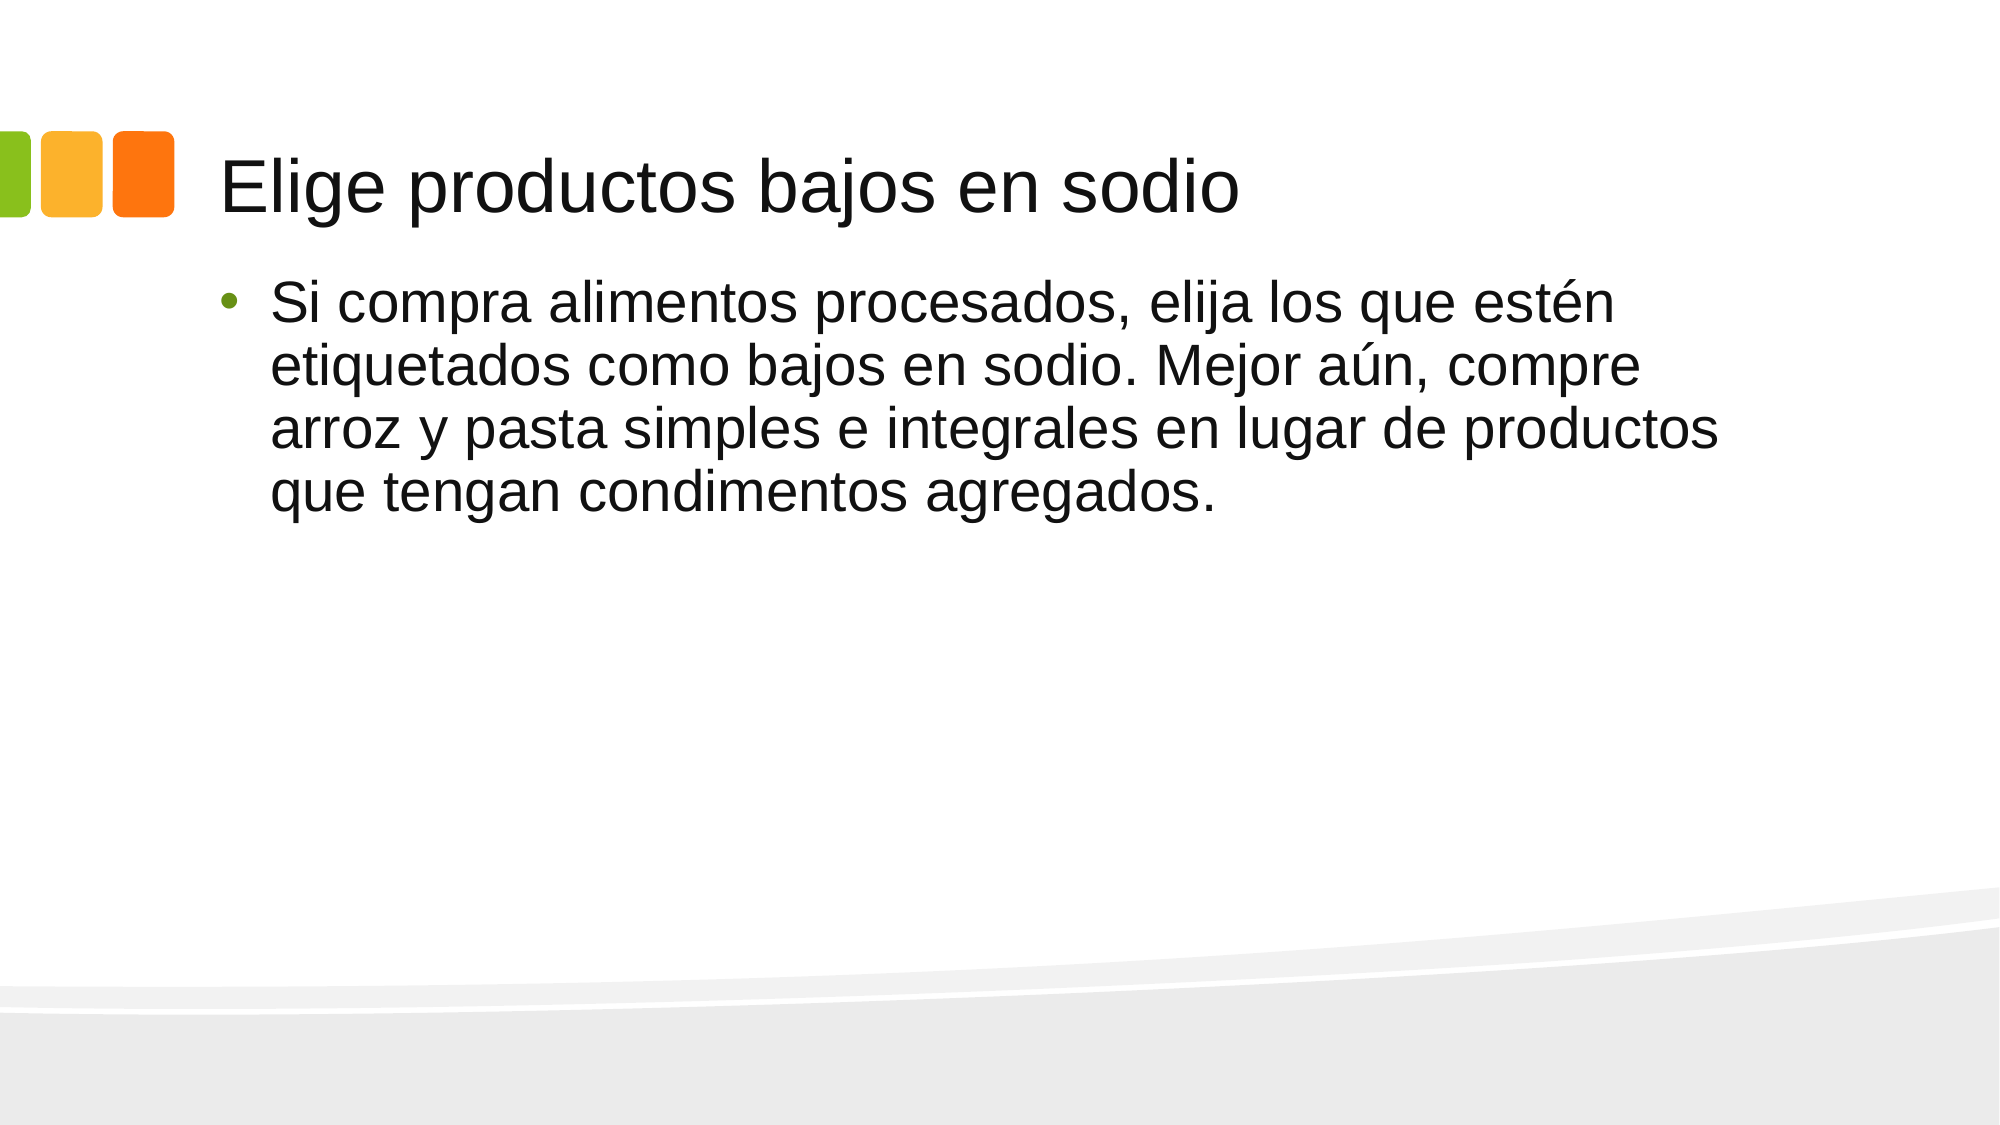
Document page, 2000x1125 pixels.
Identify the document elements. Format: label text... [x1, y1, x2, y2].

list Si compra alimentos procesados, elija los que estén etiquetados como bajos en sodio. Mejor aún, compre arroz y pasta simples e integrales en lugar de productos que tengan condimentos agregados. [199, 262, 1800, 1013]
title Elige productos bajos en sodio [199, 24, 1800, 238]
